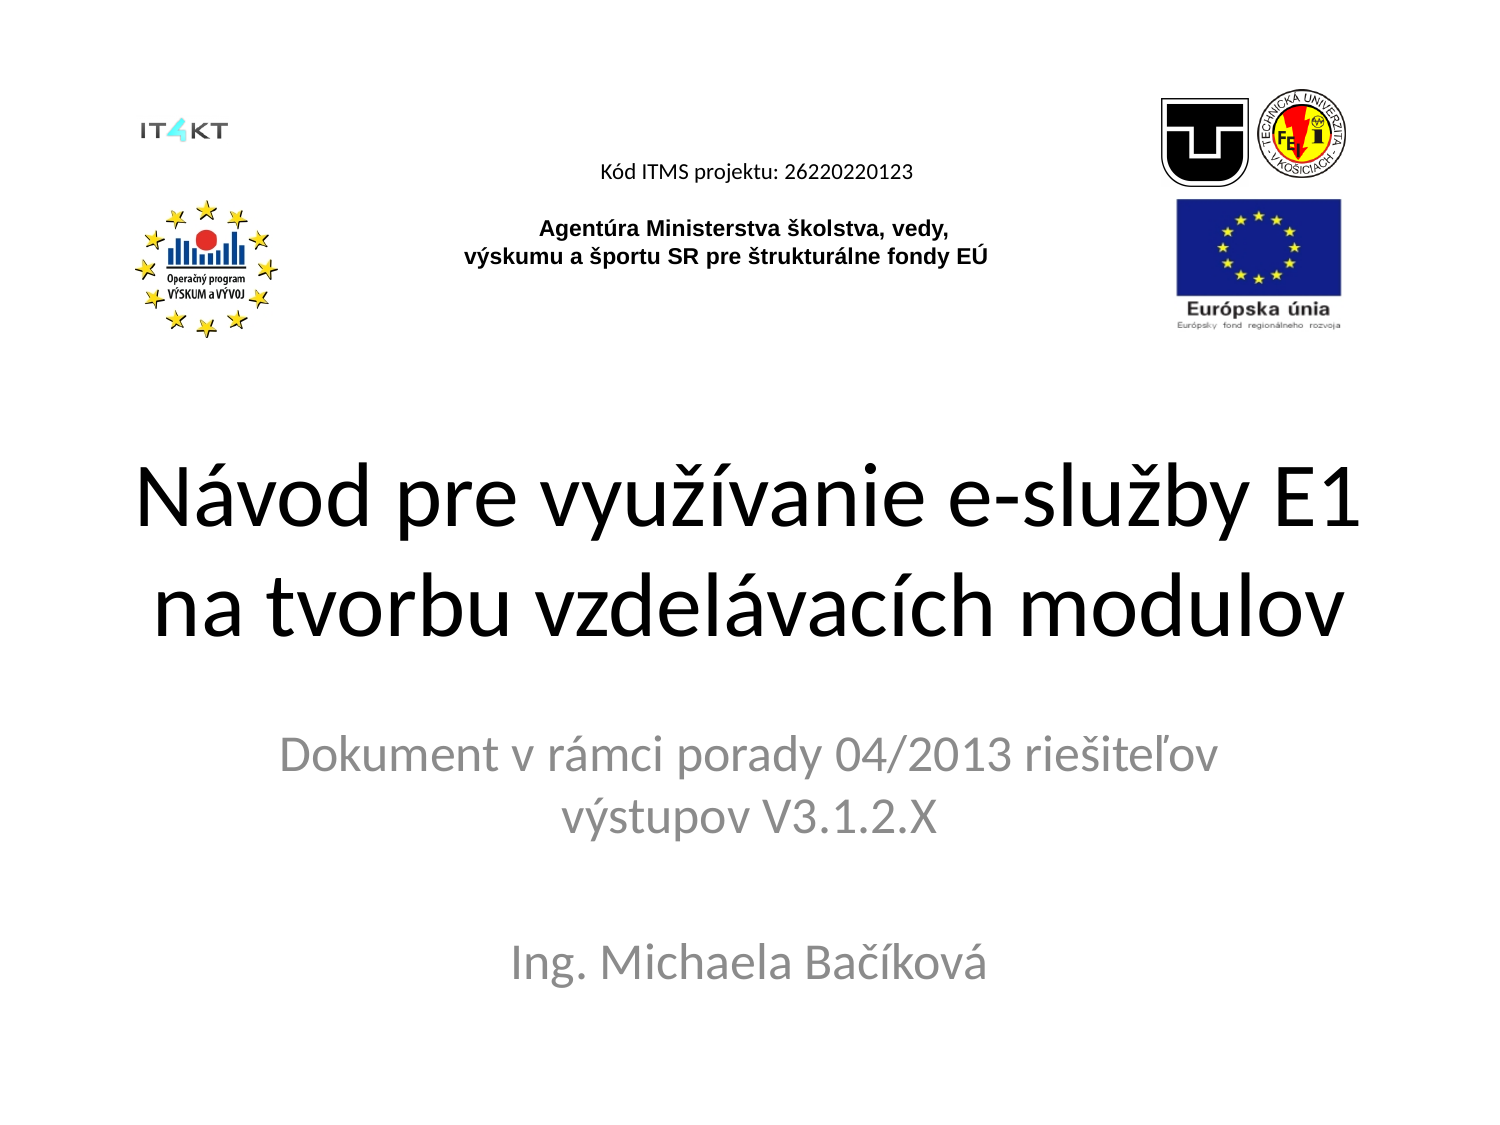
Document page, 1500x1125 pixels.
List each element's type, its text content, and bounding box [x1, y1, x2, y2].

picture [135, 113, 230, 148]
title Návod pre využívanie e-služby E1 na tvorbu vzdelávacích modulov [112, 424, 1388, 666]
text_box Kód ITMS projektu: 26220220123 [550, 163, 1167, 206]
picture [1171, 194, 1346, 332]
picture [1160, 98, 1249, 187]
picture [1257, 89, 1346, 178]
picture [134, 200, 278, 339]
text_box Agentúra Ministerstva školstva, vedy, výskumu a športu SR pre štrukturálne fondy EÚ [454, 213, 998, 327]
subtitle Dokument v rámci porady 04/2013 riešiteľov výstupov V3.1.2.X Ing. Michaela Bačíková [225, 712, 1275, 1000]
